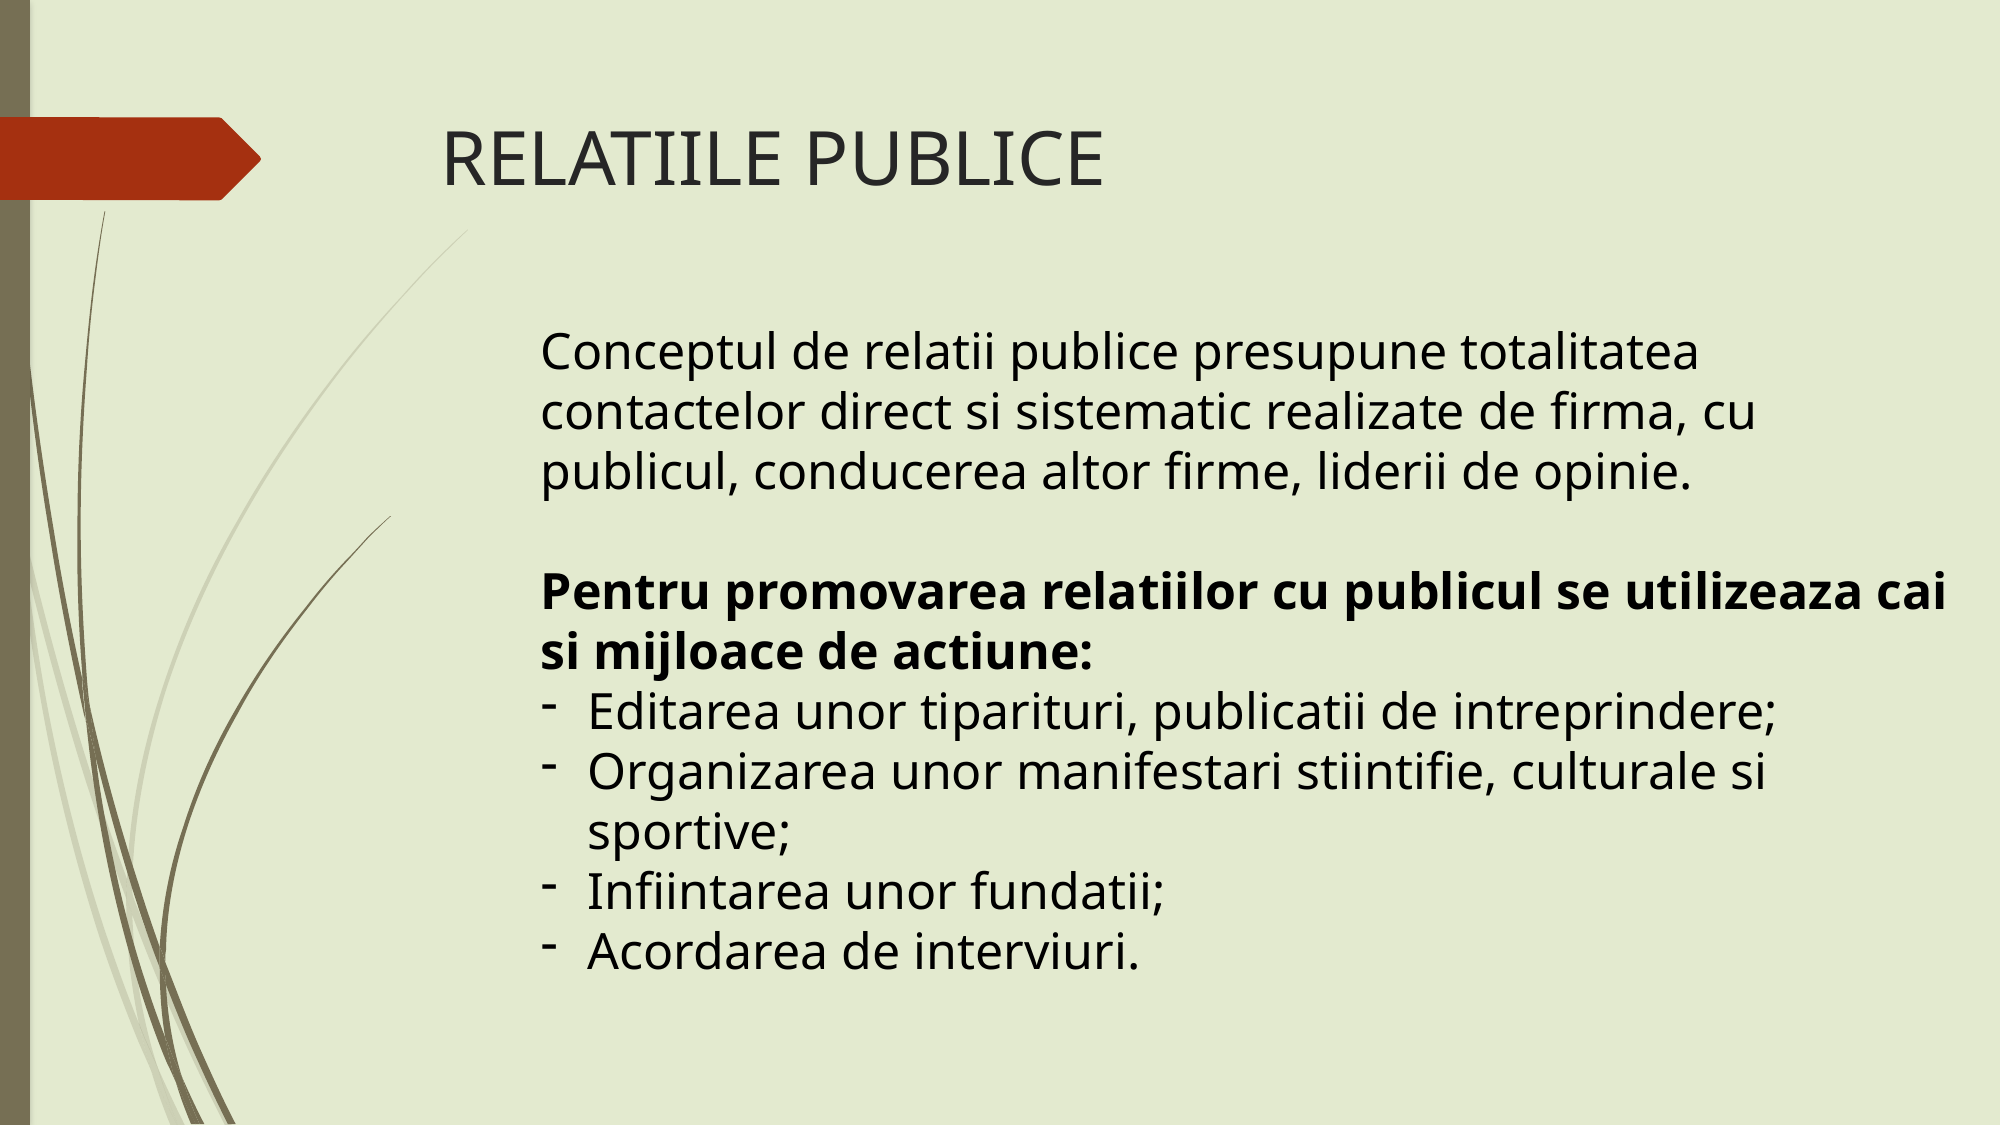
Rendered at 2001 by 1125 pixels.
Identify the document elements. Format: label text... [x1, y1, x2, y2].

text_box Conceptul de relatii publice presupune totalitatea contactelor direct si sistematic realizate de firma, cu publicul, conducerea altor firme, liderii de opinie. Pentru promovarea relatiilor cu publicul se utilizeaza cai si mijloace de actiune: Editarea unor tiparituri, publicatii de intreprindere; Organizarea unor manifestari stiintifie, culturale si sportive; Infiintarea unor fundatii; Acordarea de interviuri. [526, 312, 1979, 988]
title RELATIILE PUBLICE [425, 102, 1888, 313]
